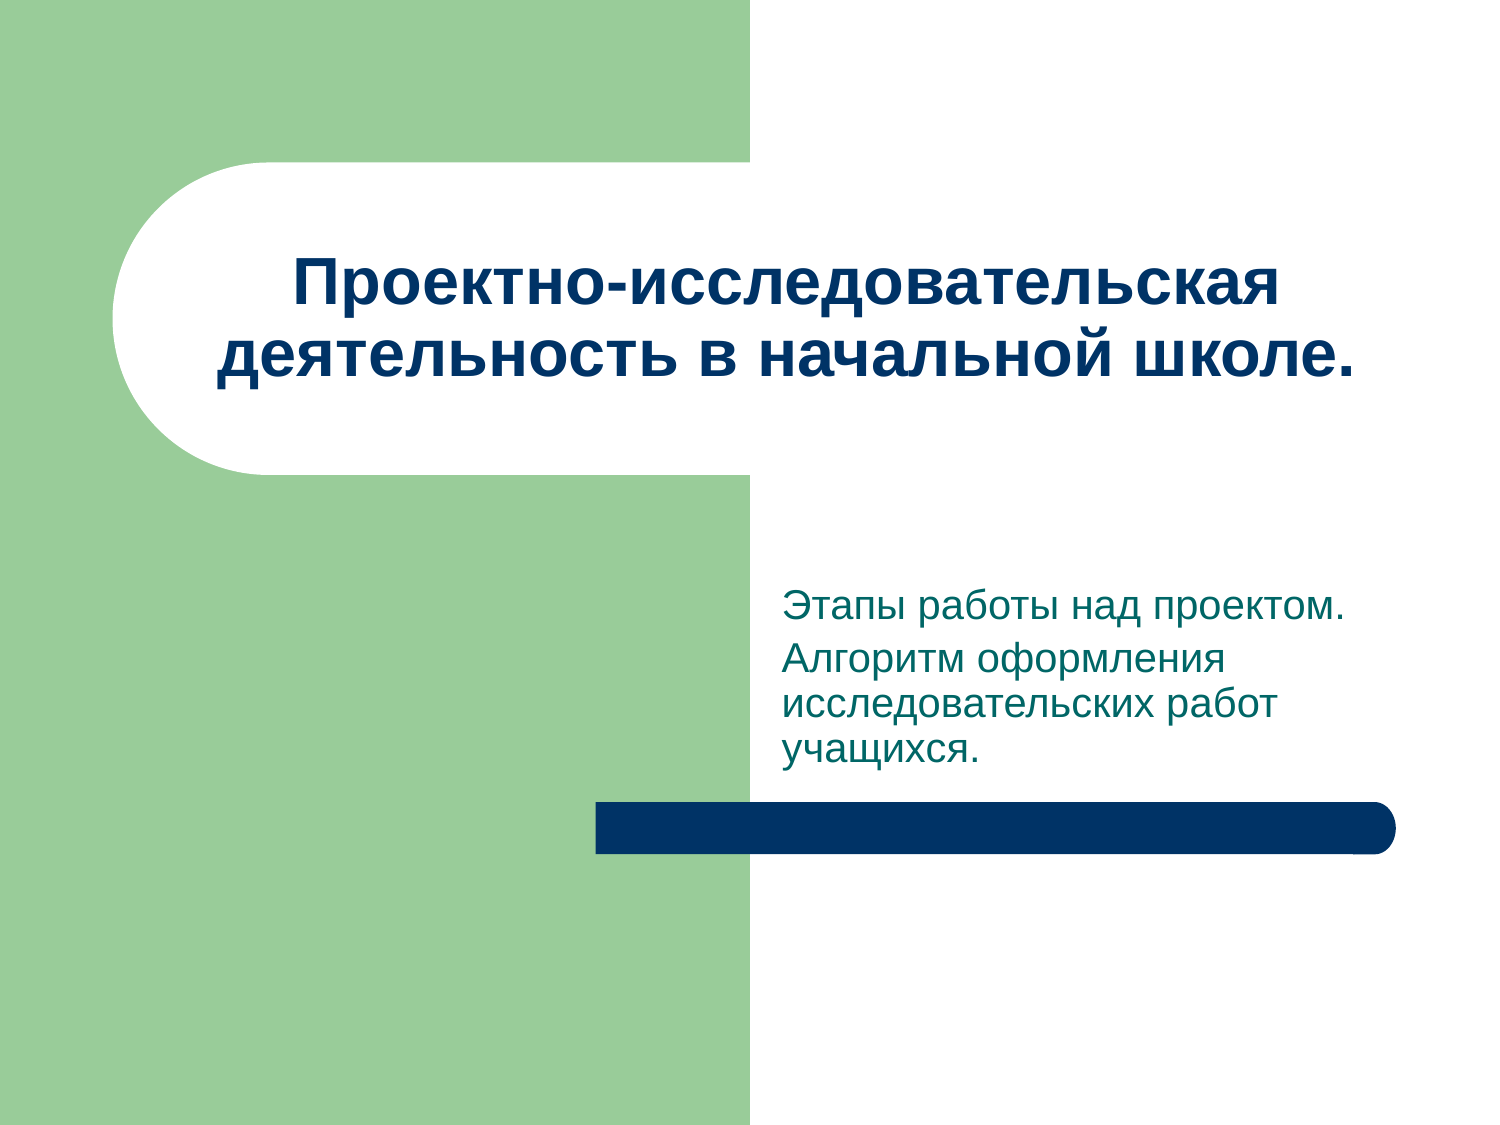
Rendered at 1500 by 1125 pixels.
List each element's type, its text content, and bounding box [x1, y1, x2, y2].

title Проектно-исследовательская деятельность в начальной школе. [112, 162, 1463, 475]
subtitle Этапы работы над проектом. Алгоритм оформления исследовательских работ учащихся. [766, 480, 1425, 780]
